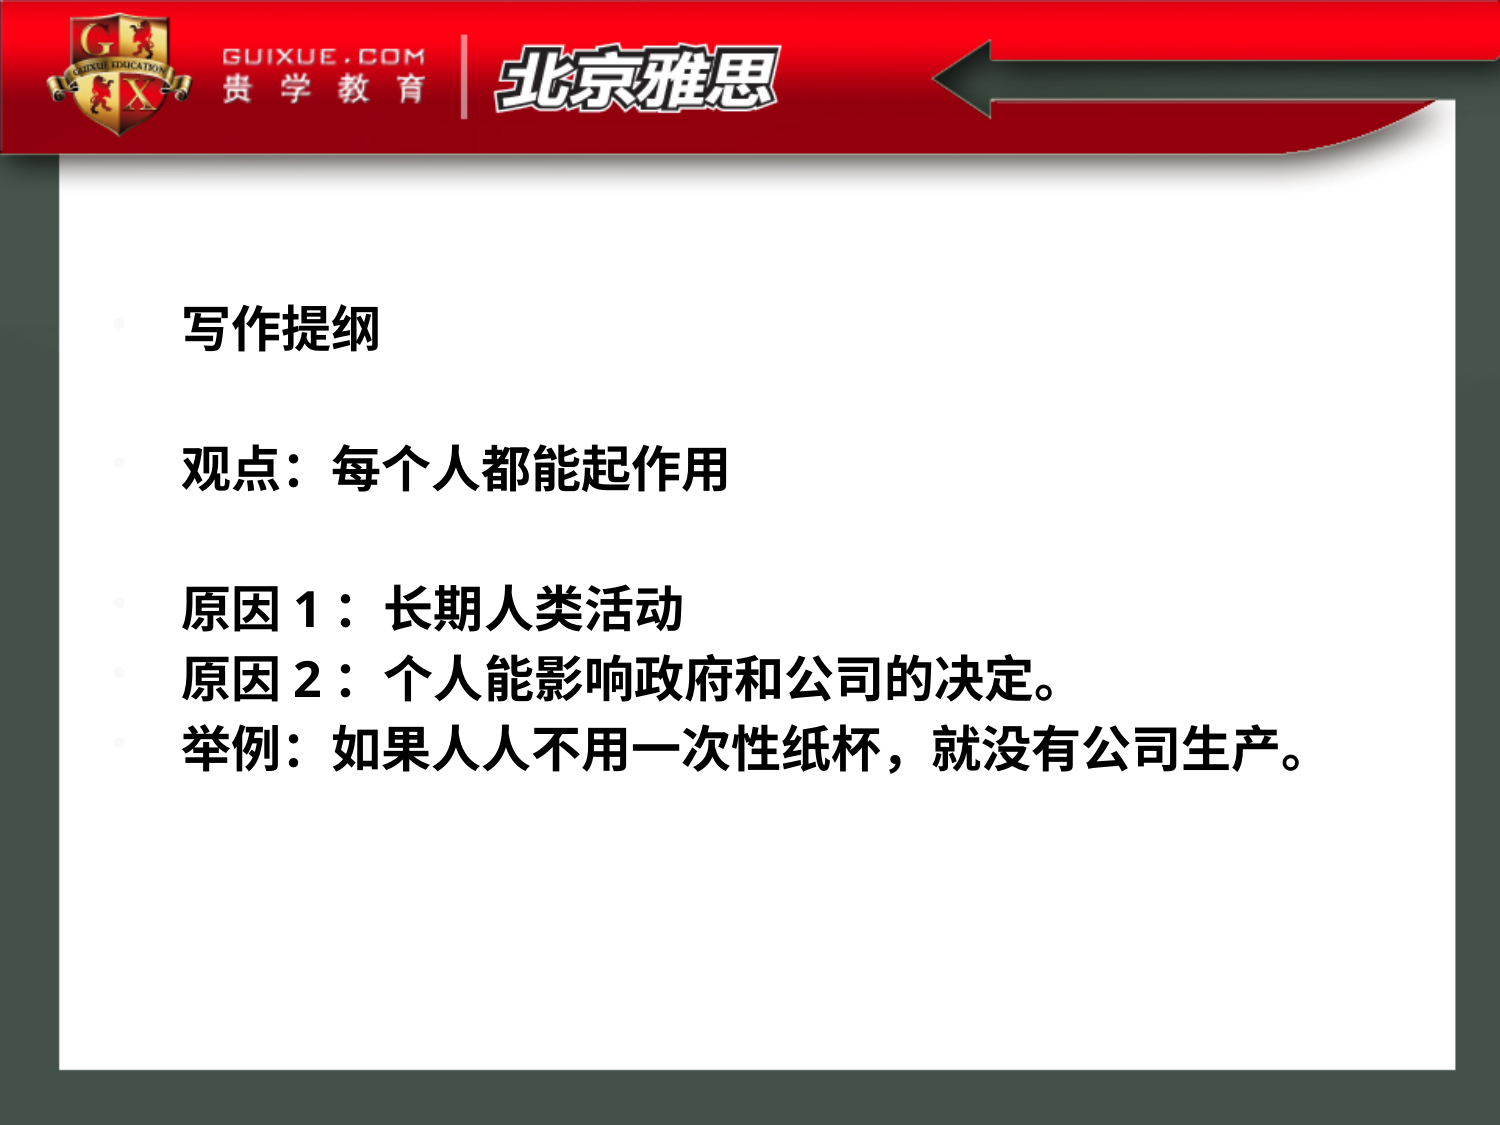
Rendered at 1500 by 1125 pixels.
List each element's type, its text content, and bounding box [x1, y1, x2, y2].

text_box 写作提纲 观点：每个人都能起作用 原因1：长期人类活动 原因2：个人能影响政府和公司的决定。 举例：如果人人不用一次性纸杯，就没有公司生产。 [76, 219, 1424, 1024]
picture [0, 0, 1500, 1125]
